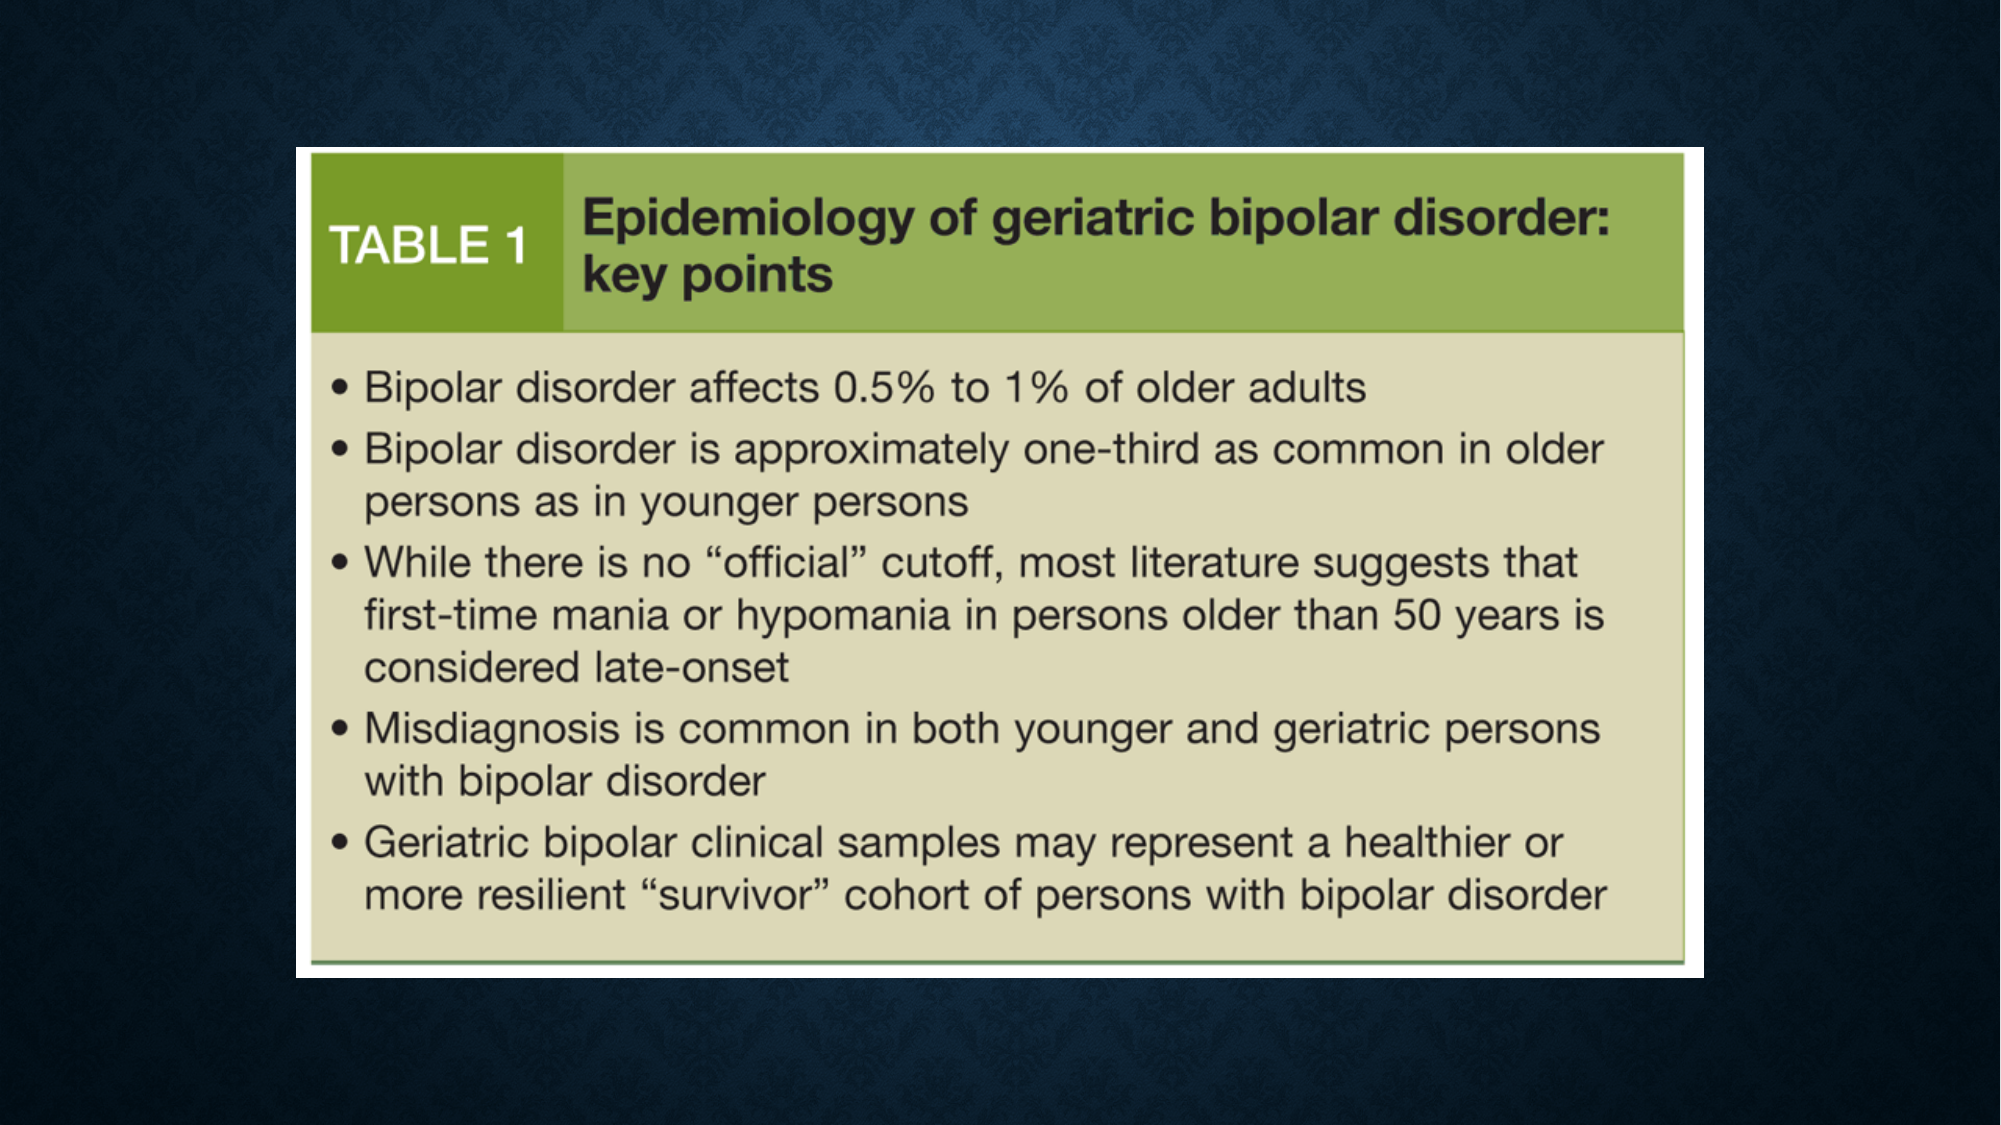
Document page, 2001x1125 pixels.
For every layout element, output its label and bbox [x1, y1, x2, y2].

picture [296, 147, 1704, 978]
